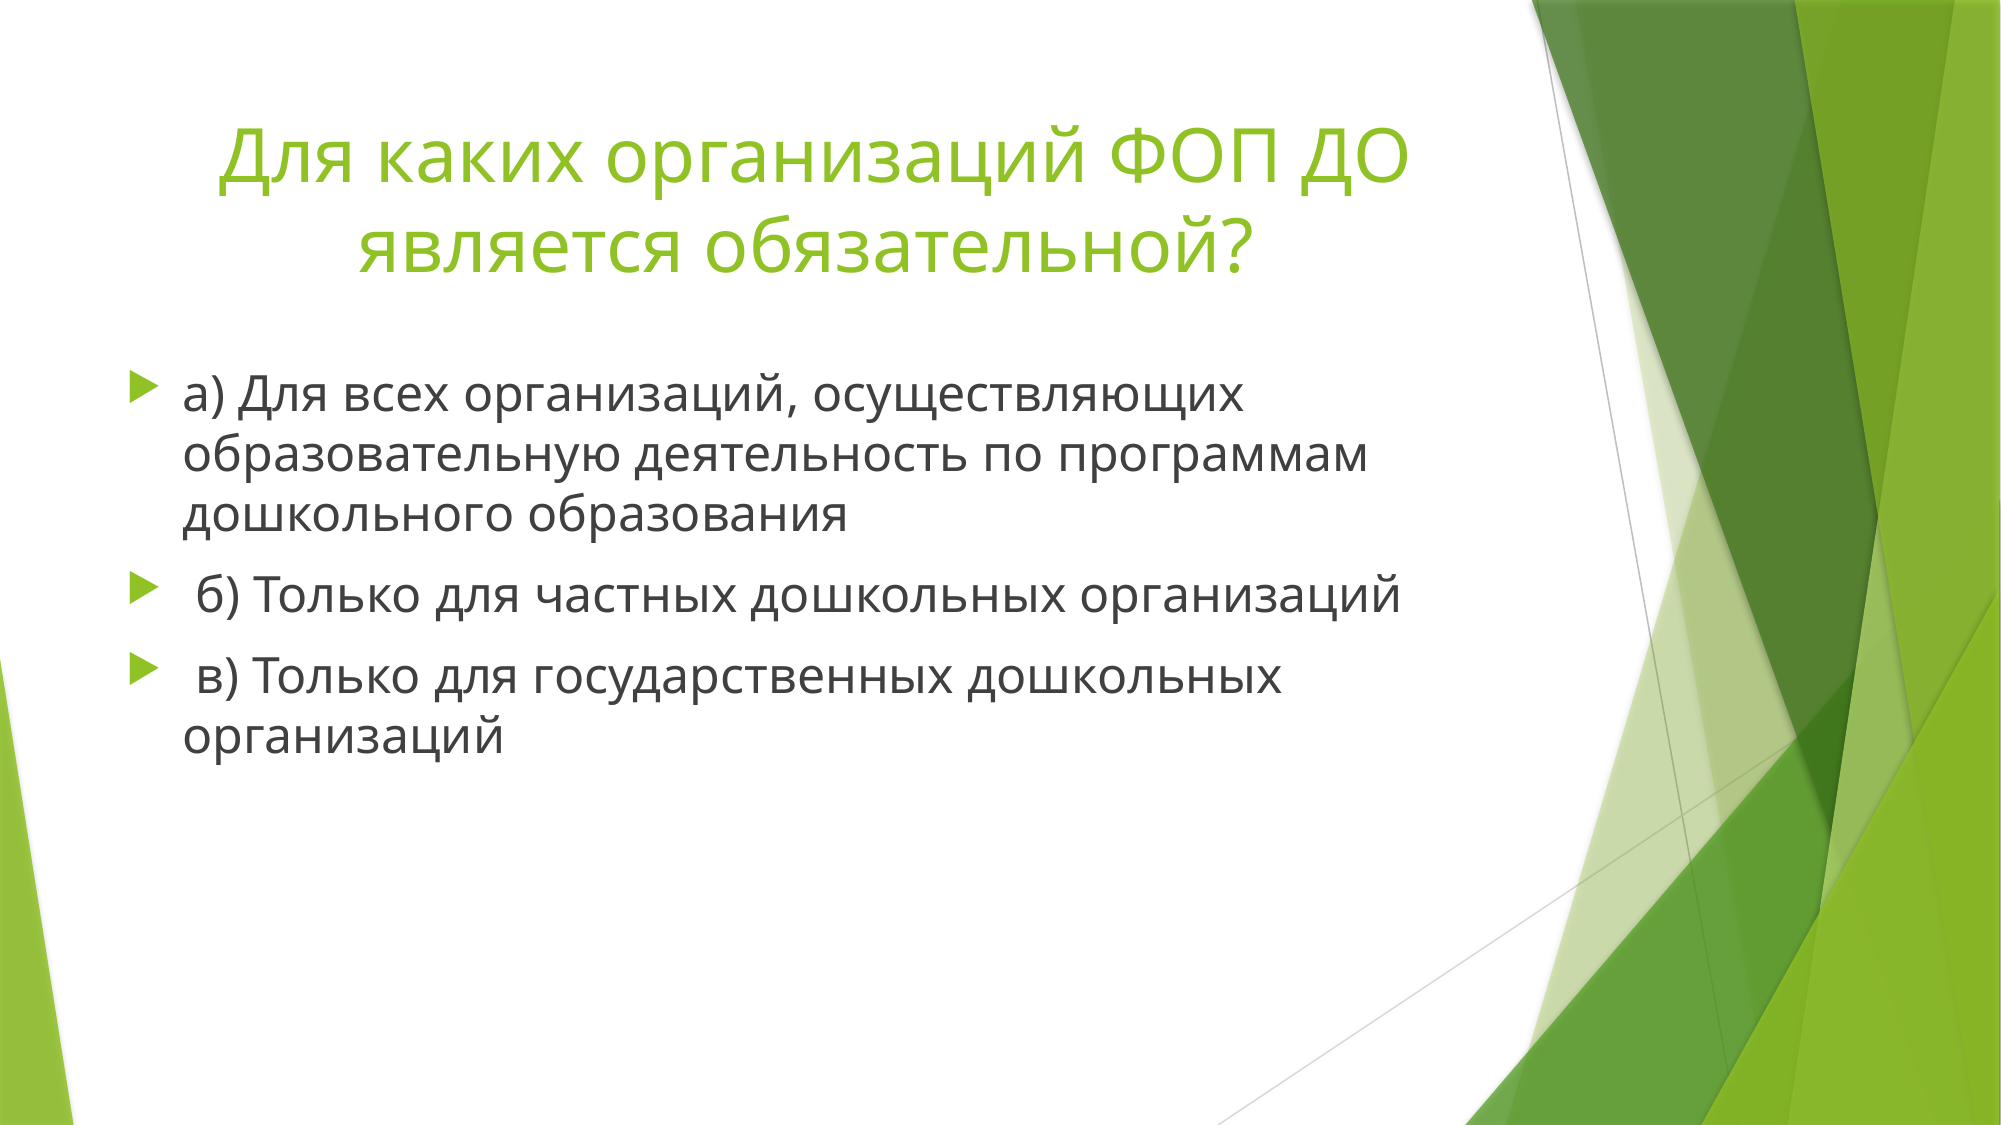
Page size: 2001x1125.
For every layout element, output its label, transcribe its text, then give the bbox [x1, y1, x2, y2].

title Для каких организаций ФОП ДО является обязательной? [111, 99, 1522, 317]
list а) Для всех организаций, осуществляющих образовательную деятельность по программам дошкольного образования б) Только для частных дошкольных организаций в) Только для государственных дошкольных организаций [111, 354, 1522, 992]
